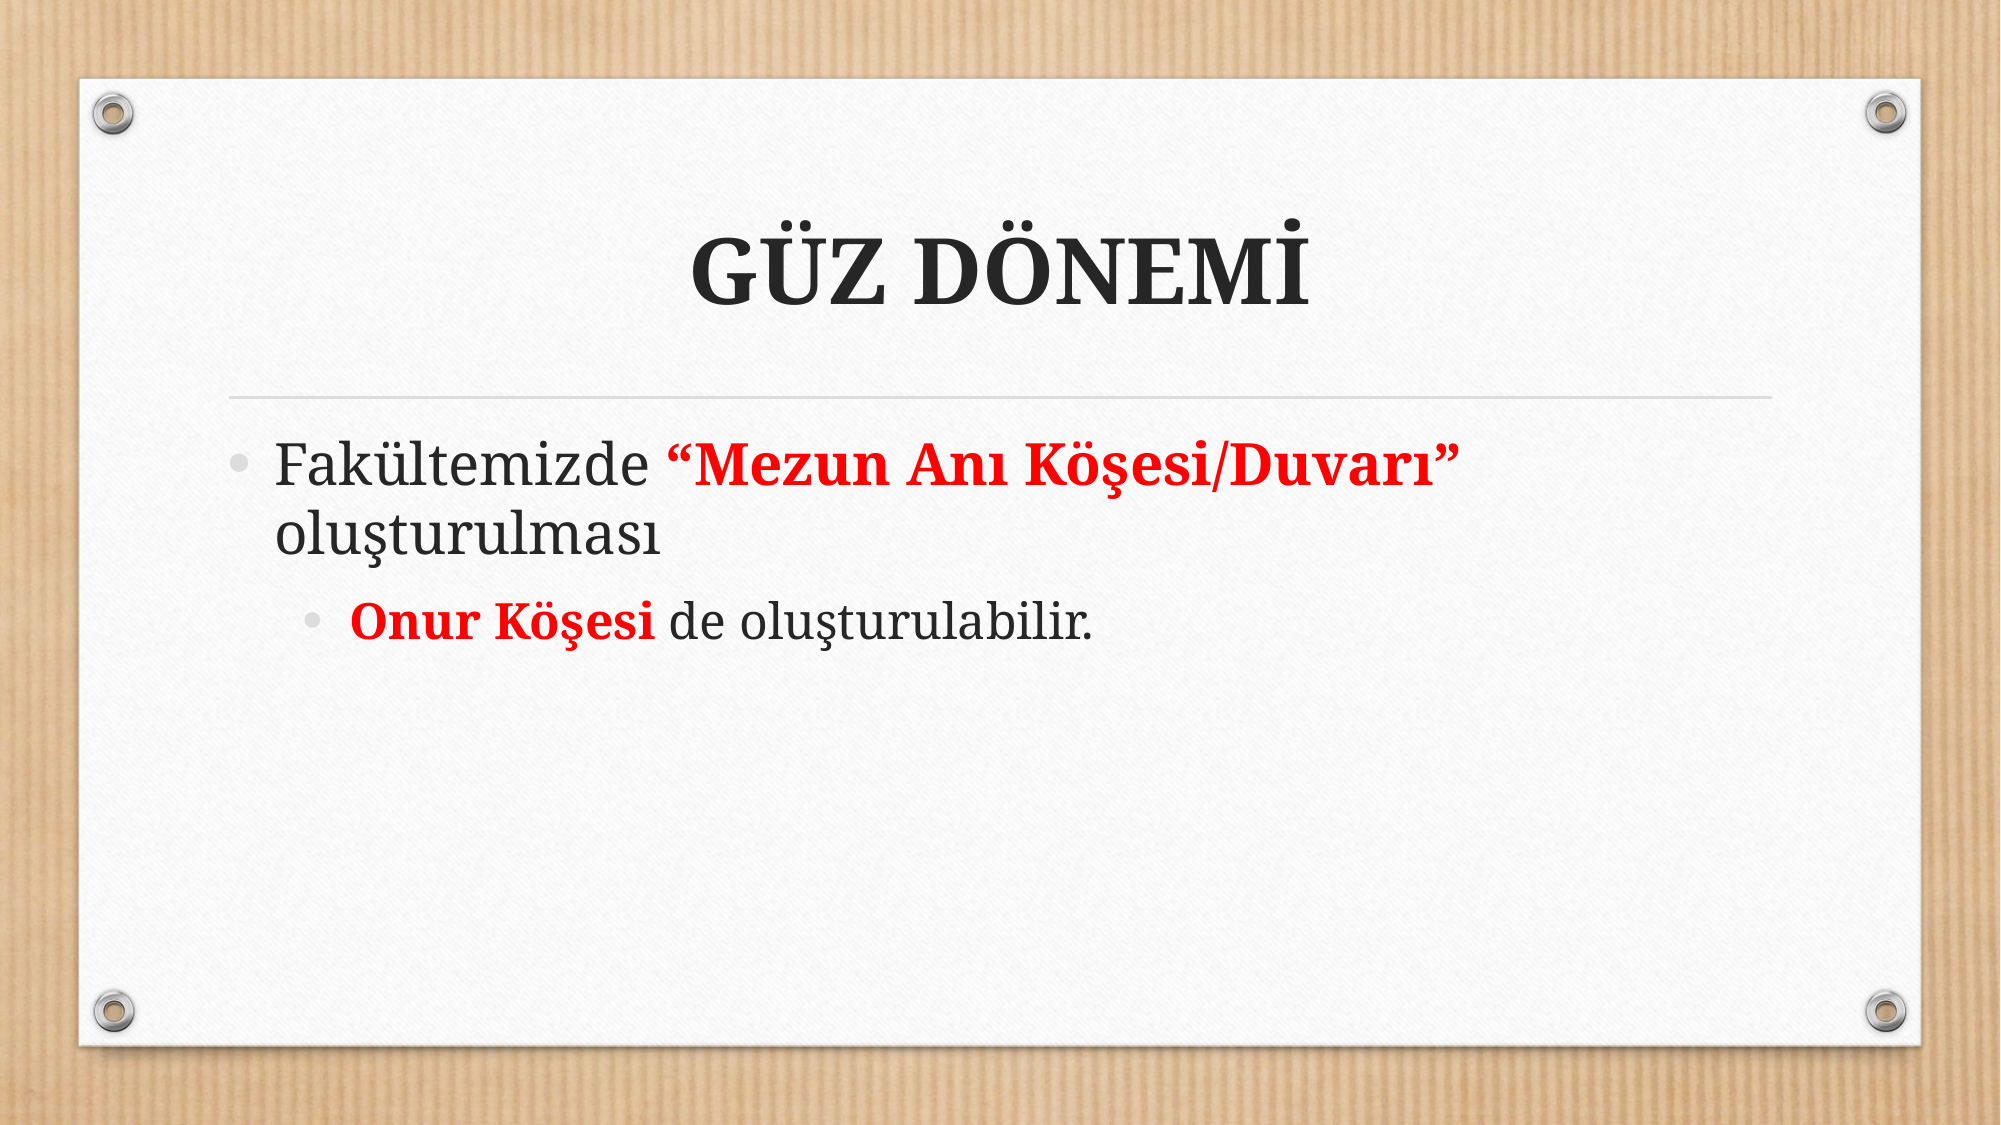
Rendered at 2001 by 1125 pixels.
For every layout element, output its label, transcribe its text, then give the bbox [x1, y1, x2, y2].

list Fakültemizde “Mezun Anı Köşesi/Duvarı” oluşturulması Onur Köşesi de oluşturulabilir. [212, 419, 1788, 964]
title GÜZ DÖNEMİ [212, 161, 1788, 375]
picture [0, 0, 2001, 1125]
